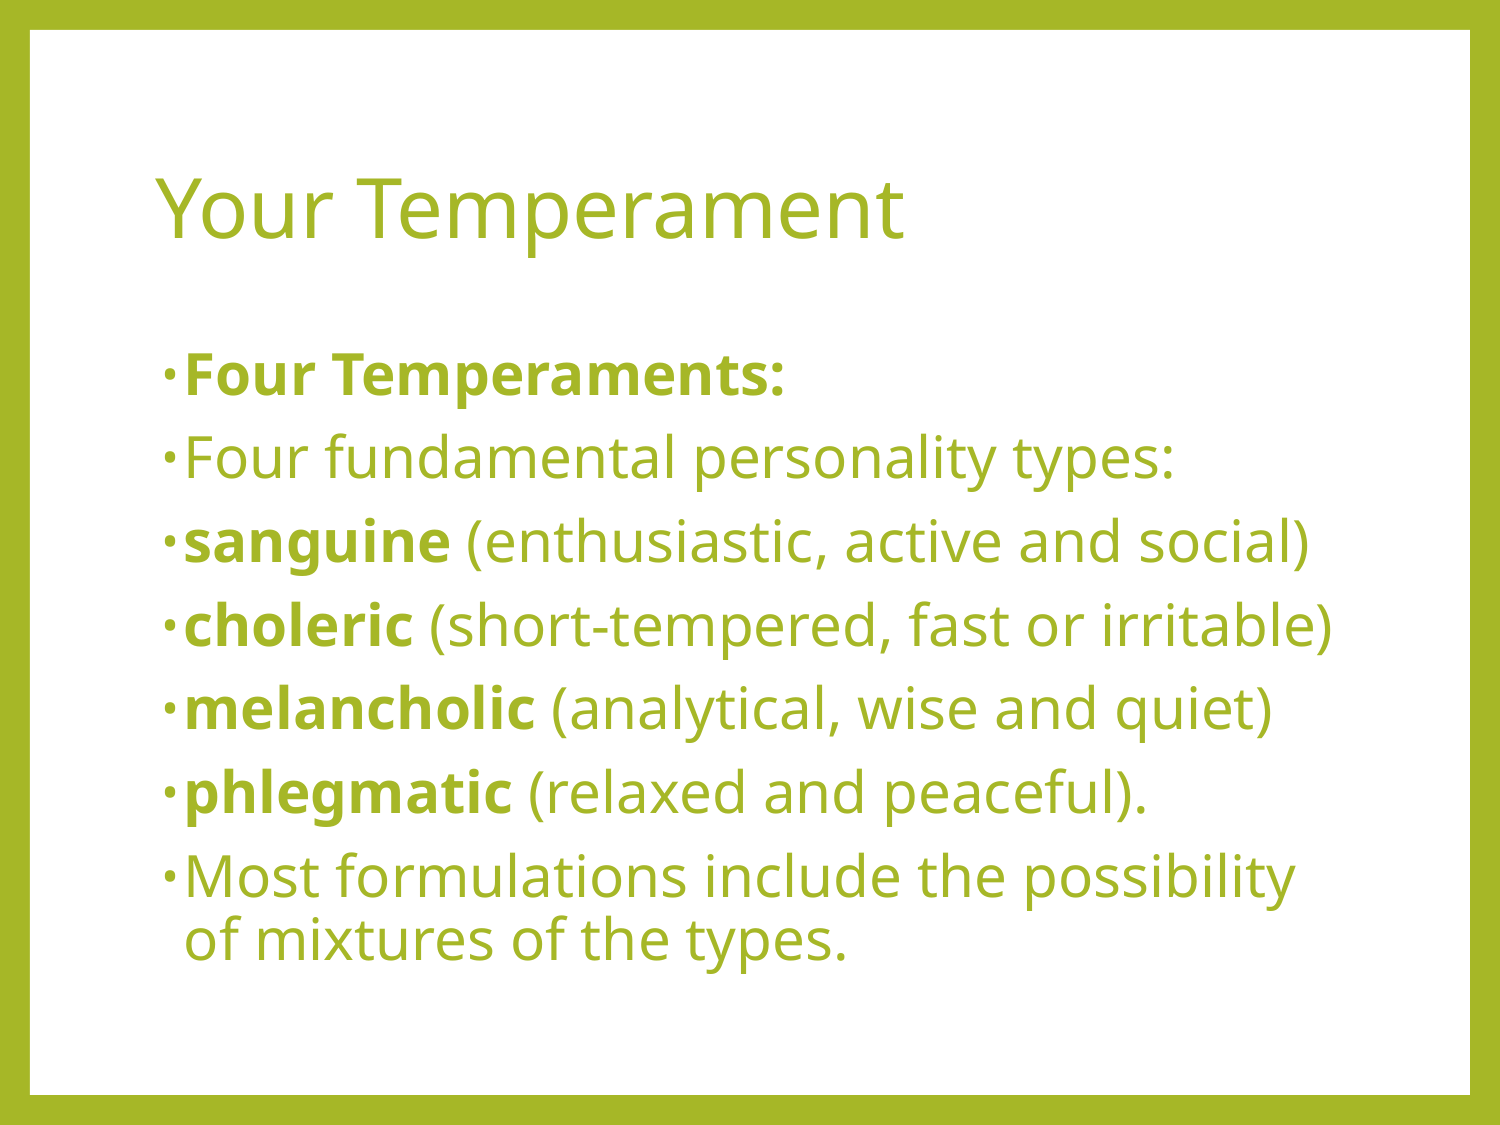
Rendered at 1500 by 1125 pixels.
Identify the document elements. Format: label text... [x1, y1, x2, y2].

title Your Temperament [140, 99, 1356, 323]
list Four Temperaments: Four fundamental personality types: sanguine (enthusiastic, active and social) choleric (short-tempered, fast or irritable) melancholic (analytical, wise and quiet) phlegmatic (relaxed and peaceful). Most formulations include the possibility of mixtures of the types. [140, 337, 1356, 1000]
